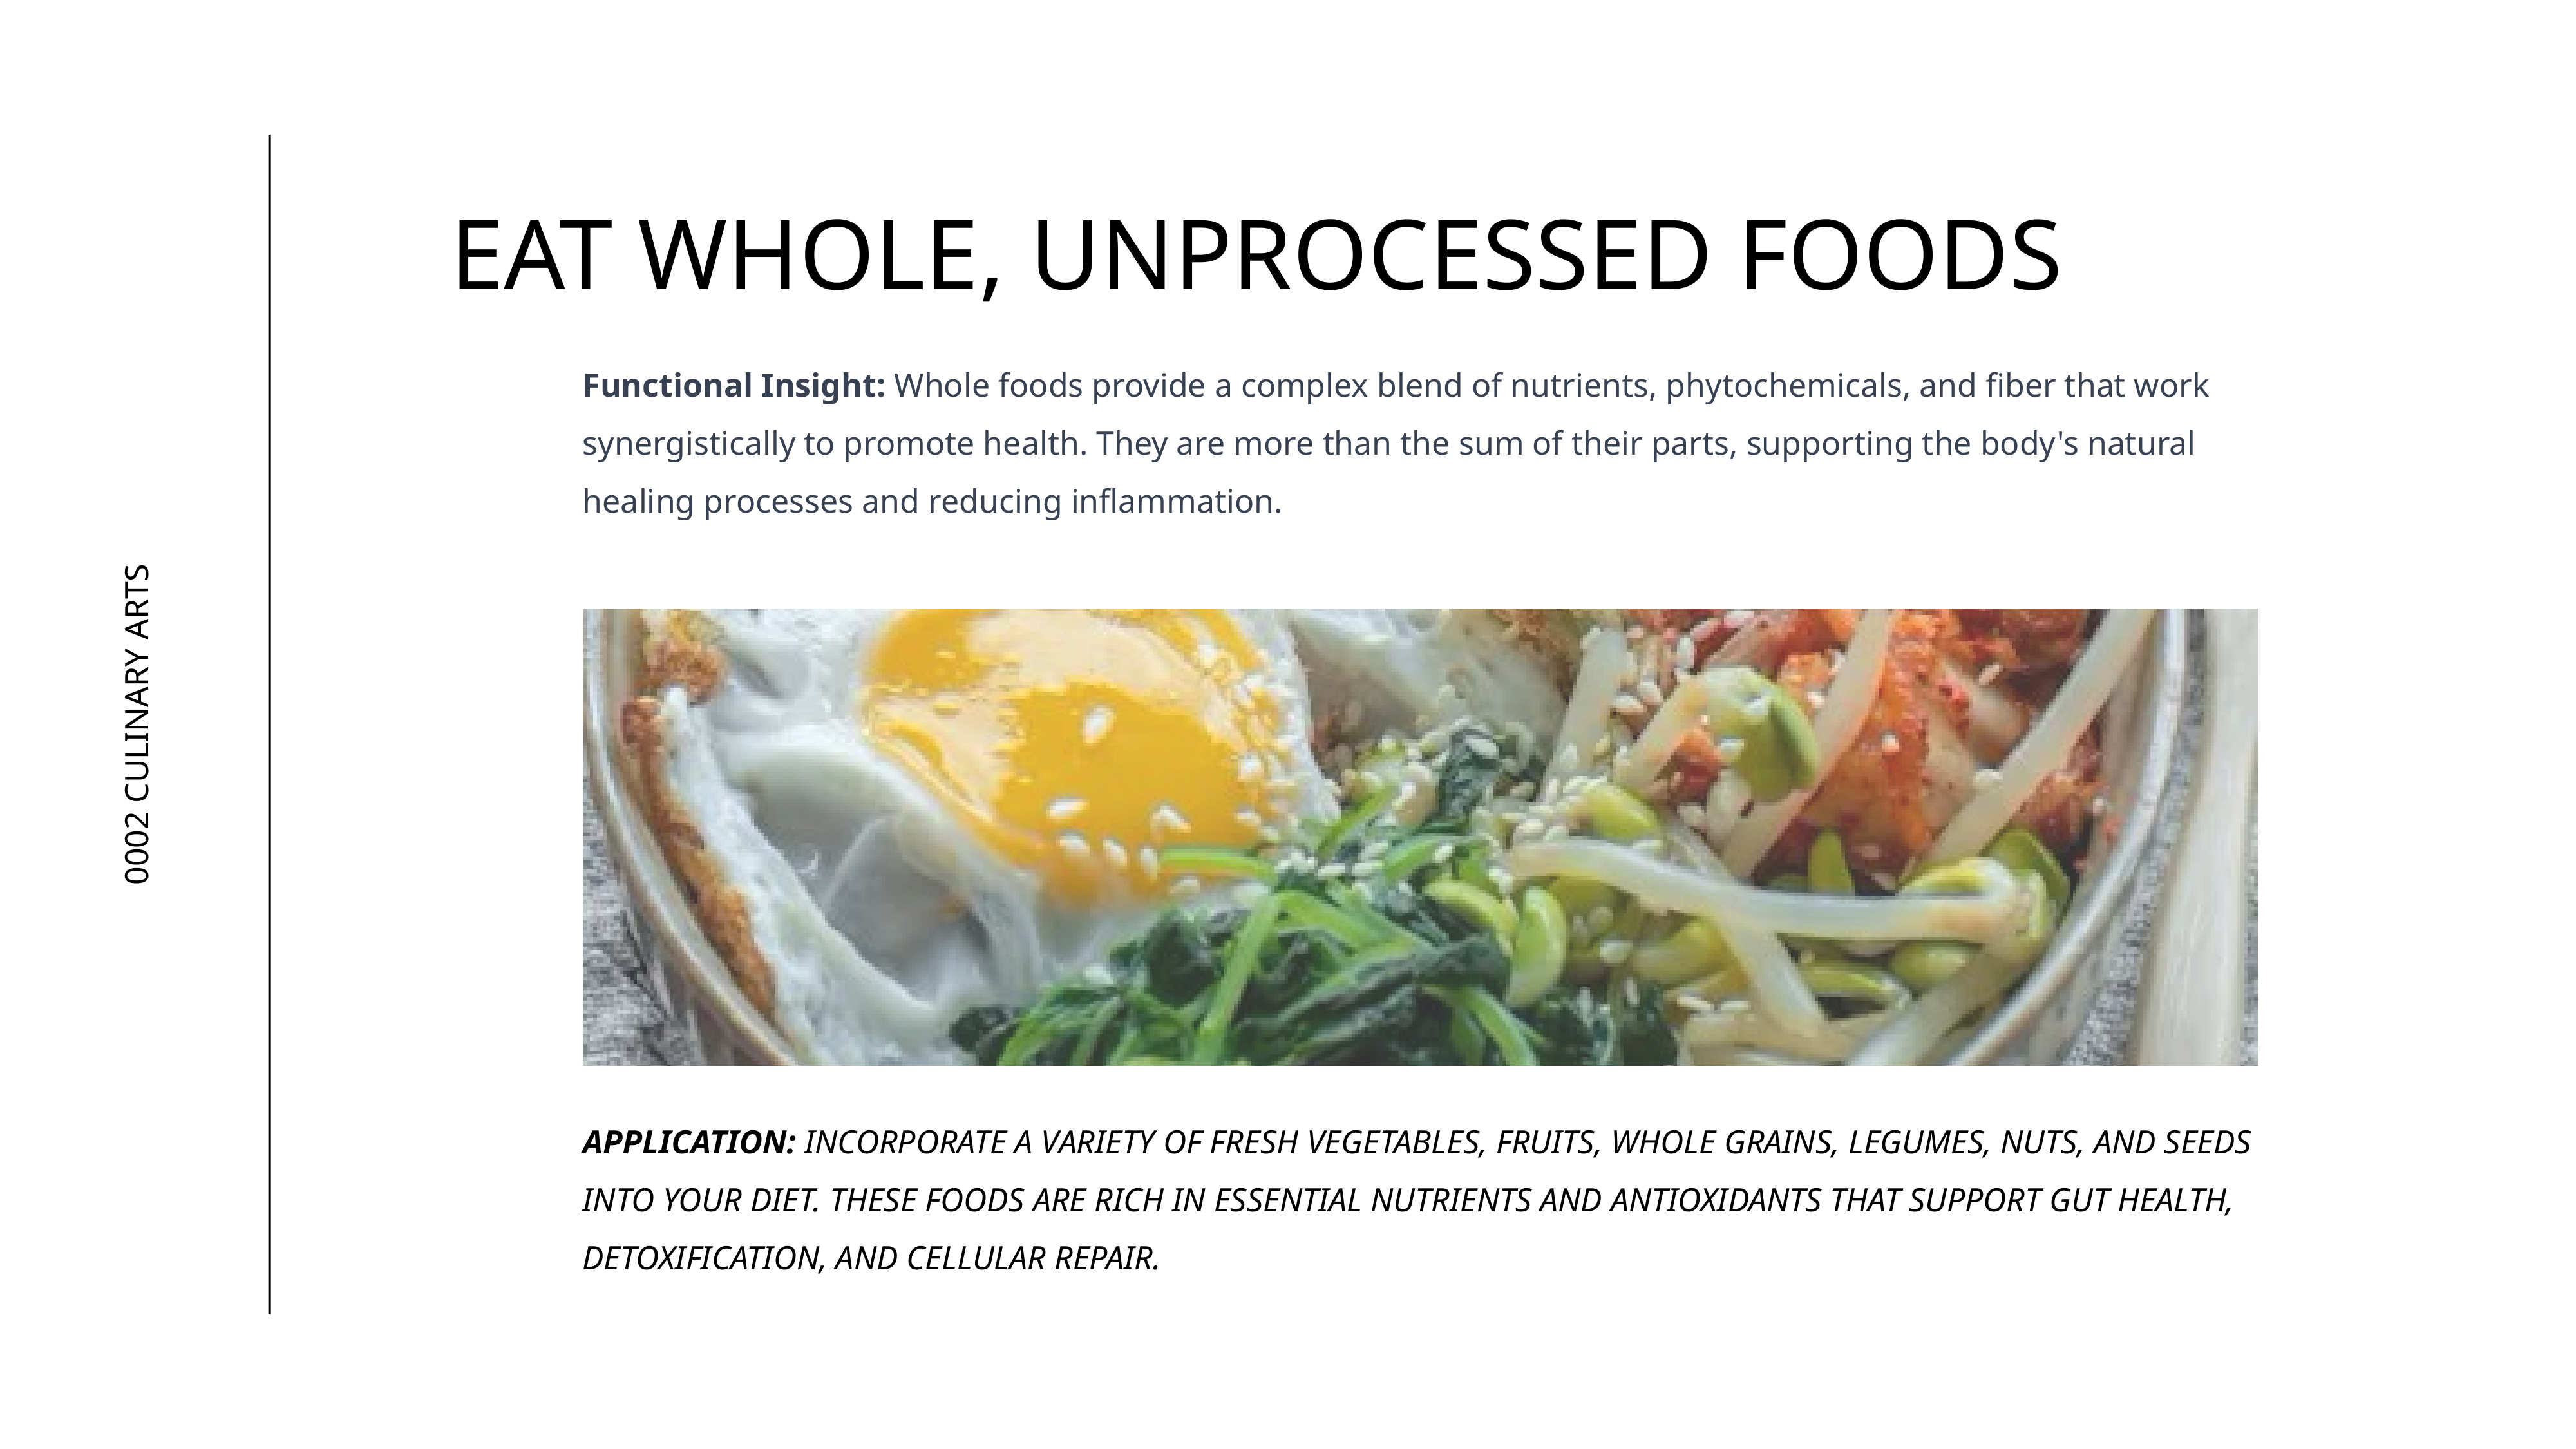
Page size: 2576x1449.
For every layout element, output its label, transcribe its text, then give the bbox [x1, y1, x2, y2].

text_box EAT WHOLE, UNPROCESSED FOODS [450, 135, 2308, 309]
picture [583, 609, 2260, 1066]
text_box Functional Insight: Whole foods provide a complex blend of nutrients, phytochemicals, and fiber that work synergistically to promote health. They are more than the sum of their parts, supporting the body's natural healing processes and reducing inflammation. [582, 345, 2258, 520]
text_box [268, 134, 271, 1315]
text_box APPLICATION: INCORPORATE A VARIETY OF FRESH VEGETABLES, FRUITS, WHOLE GRAINS, LEGUMES, NUTS, AND SEEDS INTO YOUR DIET. THESE FOODS ARE RICH IN ESSENTIAL NUTRIENTS AND ANTIOXIDANTS THAT SUPPORT GUT HEALTH, DETOXIFICATION, AND CELLULAR REPAIR. [582, 1102, 2260, 1276]
text_box 0002 CULINARY ARTS [116, 134, 155, 1315]
